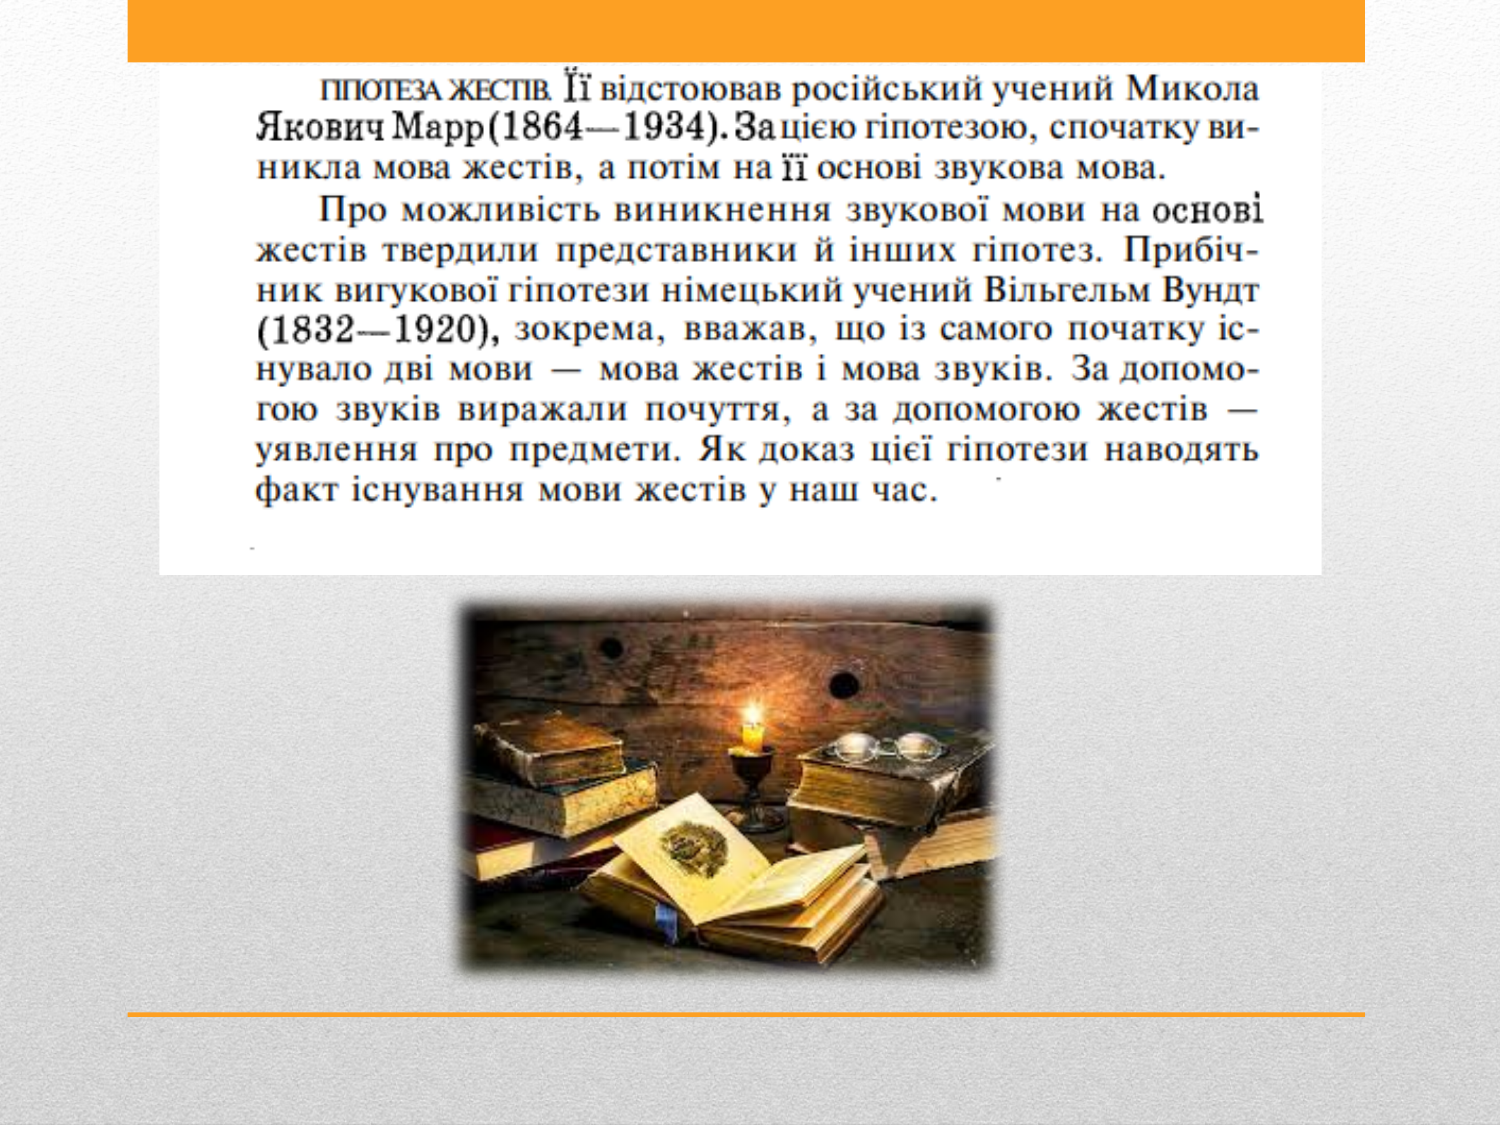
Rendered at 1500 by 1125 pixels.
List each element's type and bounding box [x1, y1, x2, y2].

picture [158, 65, 1323, 575]
picture [442, 585, 1011, 990]
